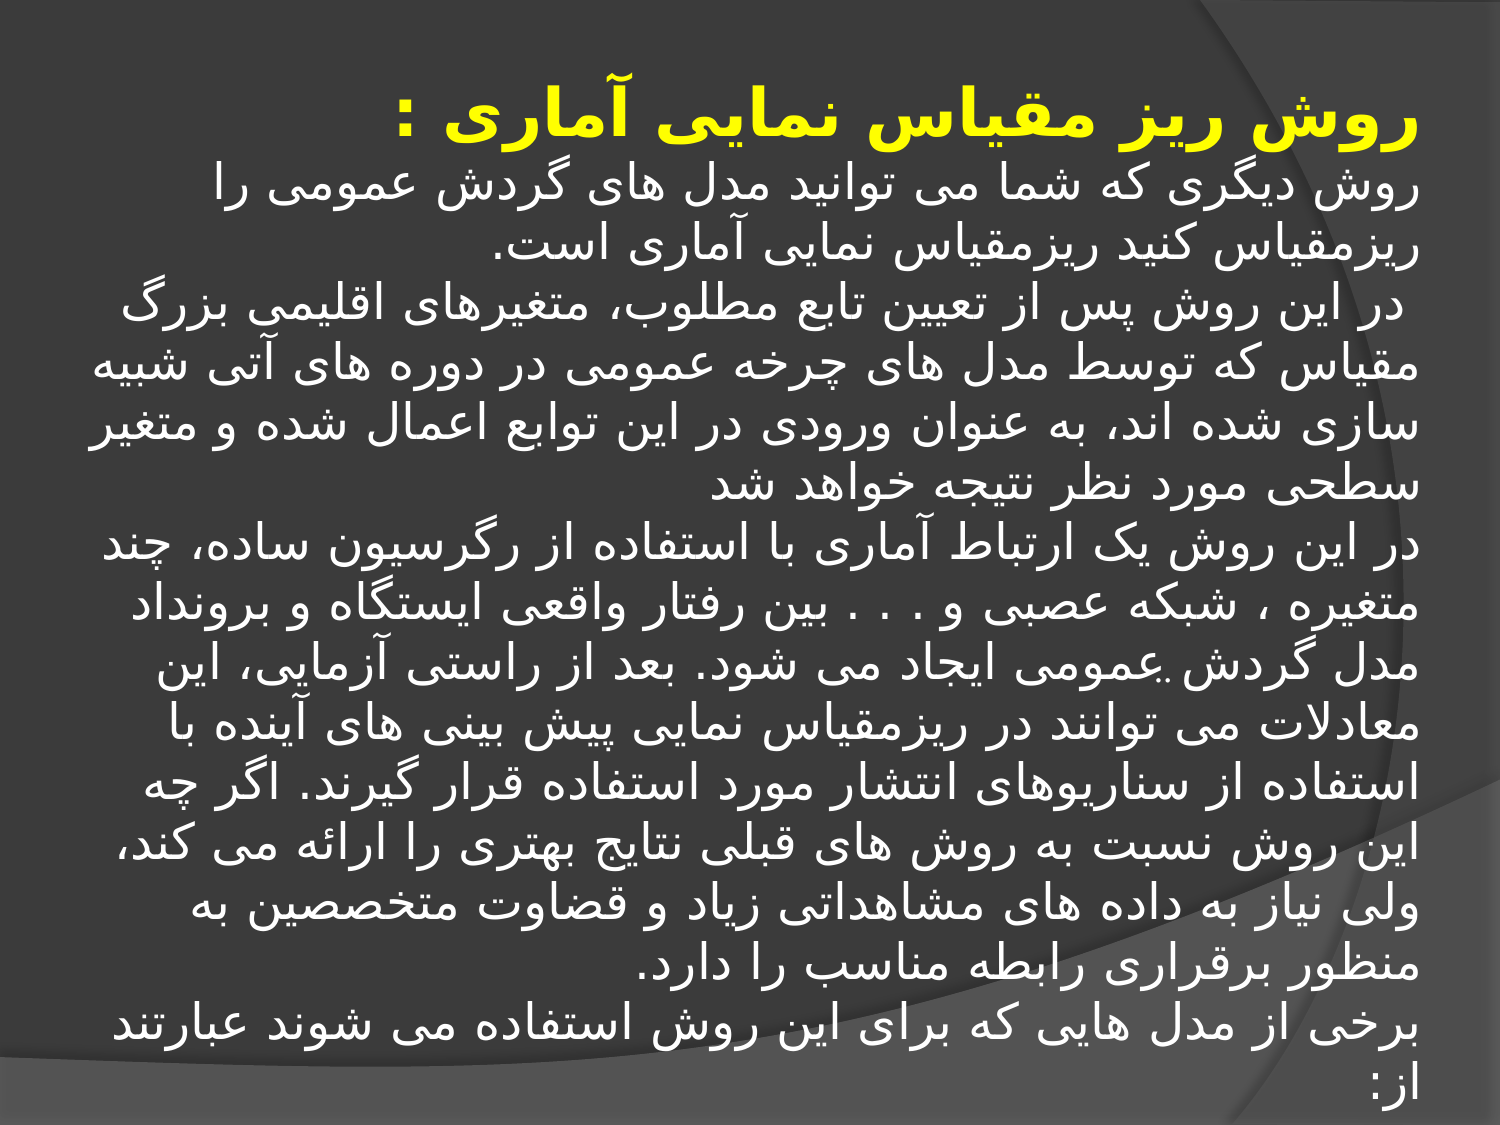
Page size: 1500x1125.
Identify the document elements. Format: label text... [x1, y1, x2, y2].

text_box روش ریز مقیاس نمایی آماری : روش دیگری که شما می توانید مدل های گردش عمومی را ریزمقیاس کنید ریزمقیاس نمایی آماری است. در این روش پس از تعیین تابع مطلوب، متغیرهای اقلیمی بزرگ مقیاس که توسط مدل های چرخه عمومی در دوره های آتی شبیه سازی شده اند، به عنوان ورودی در این توابع اعمال شده و متغیر سطحی مورد نظر نتیجه خواهد شد در این روش یک ارتباط آماری با استفاده از رگرسیون ساده، چند متغیره ، شبکه عصبی و . . . بین رفتار واقعی ایستگاه و برونداد مدل گردش عمومی ایجاد می شود. بعد از راستی آزمایی، این معادلات می توانند در ریزمقیاس نمایی پیش بینی های آینده با استفاده از سناریوهای انتشار مورد استفاده قرار گیرند. اگر چه این روش نسبت به روش های قبلی نتایج بهتری را ارائه می کند، ولی نیاز به داده های مشاهداتی زیاد و قضاوت متخصصین به منظور برقراری رابطه مناسب را دارد. برخی از مدل هایی که برای این روش استفاده می شوند عبارتند از: WGEN, CLIMGEN, LARS-WG, SDSM, ASD, Magicc-Scengen [62, 62, 1438, 1125]
text_box .. [437, 637, 1188, 698]
